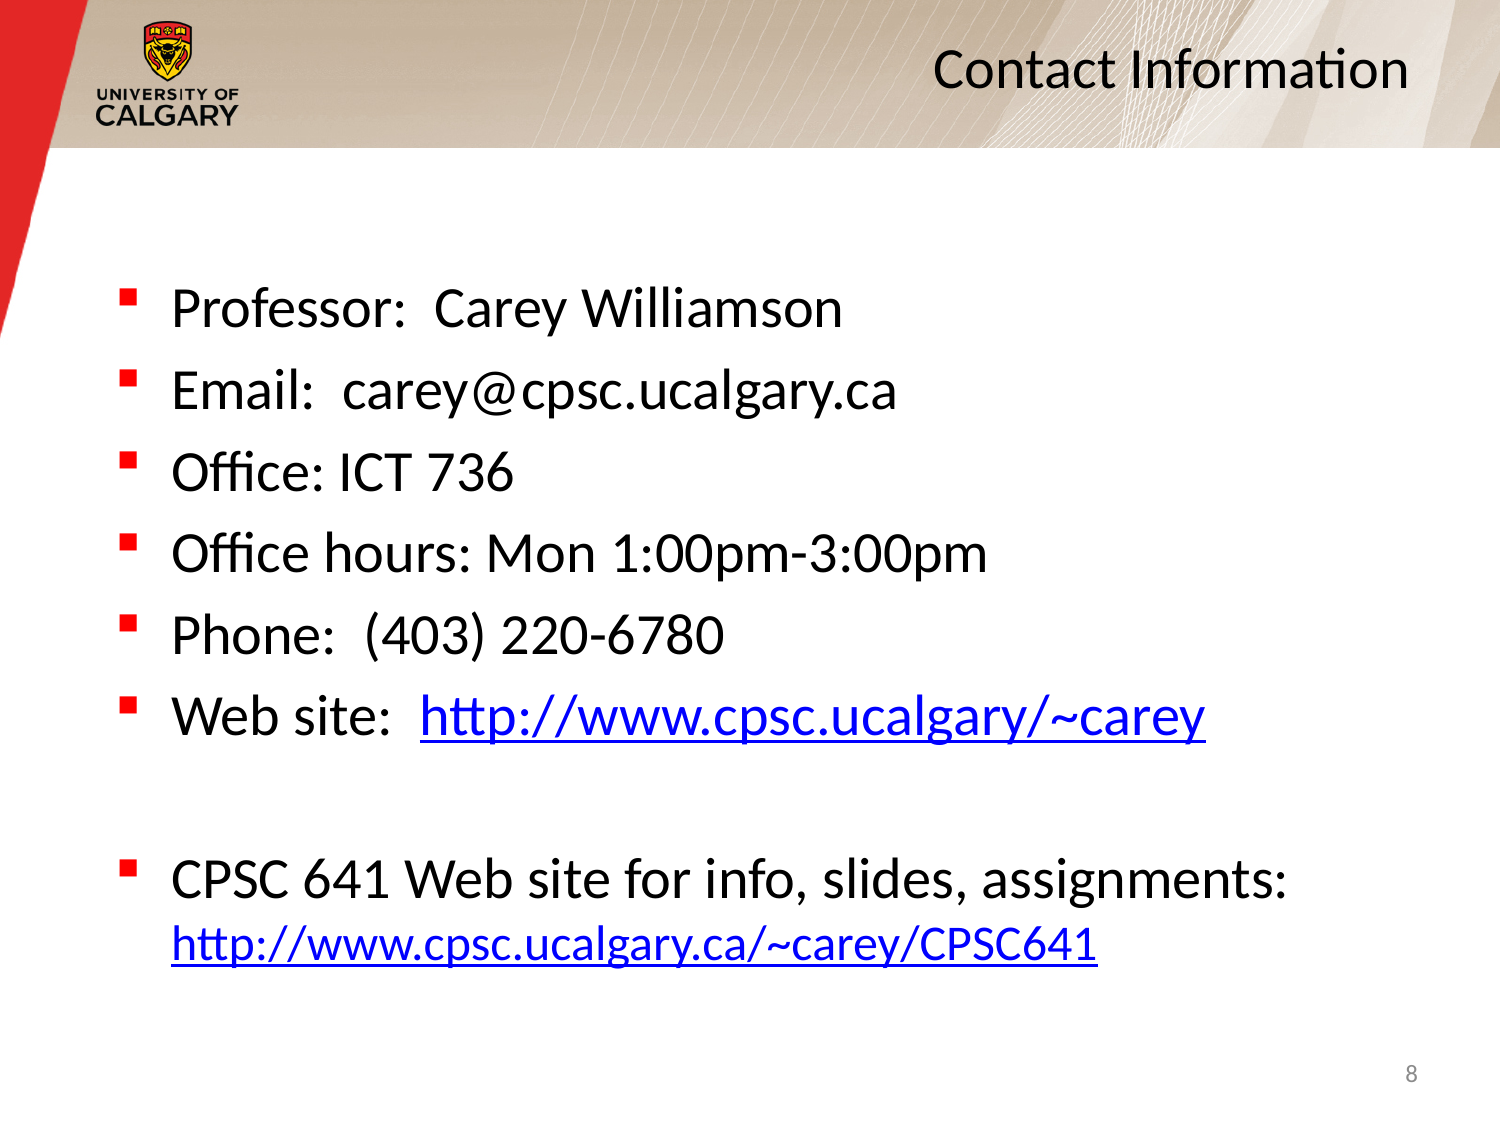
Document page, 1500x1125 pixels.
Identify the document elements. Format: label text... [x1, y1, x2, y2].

list Professor: Carey Williamson Email: carey@cpsc.ucalgary.ca Office: ICT 736 Office hours: Mon 1:00pm-3:00pm Phone: (403) 220-6780 Web site: http://www.cpsc.ucalgary/~carey CPSC 641 Web site for info, slides, assignments: http://www.cpsc.ucalgary.ca/~carey/CPSC641 [99, 262, 1379, 1063]
picture [0, 0, 1500, 1125]
title Contact Information [219, 0, 1425, 131]
slide_number 8 [1291, 1042, 1434, 1103]
